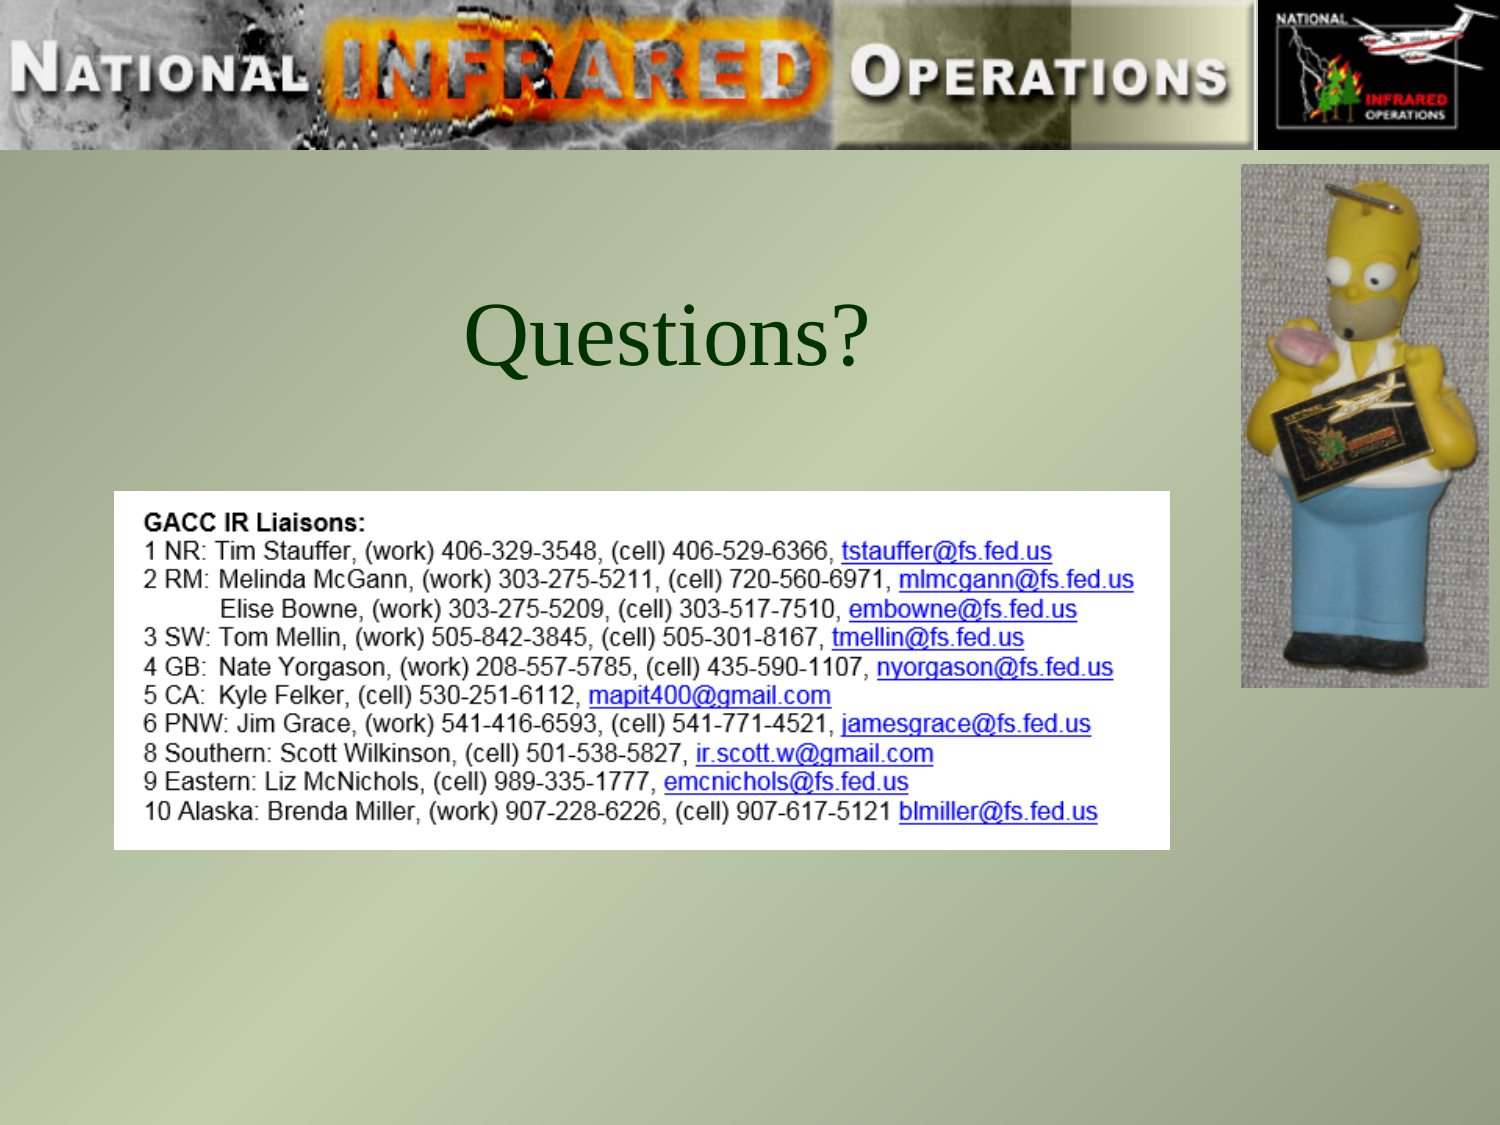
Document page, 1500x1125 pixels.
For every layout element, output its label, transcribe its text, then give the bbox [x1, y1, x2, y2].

picture [1241, 164, 1489, 688]
picture [114, 491, 1170, 850]
title Questions? [448, 256, 897, 392]
picture [0, 0, 1256, 150]
picture [1258, 0, 1500, 150]
